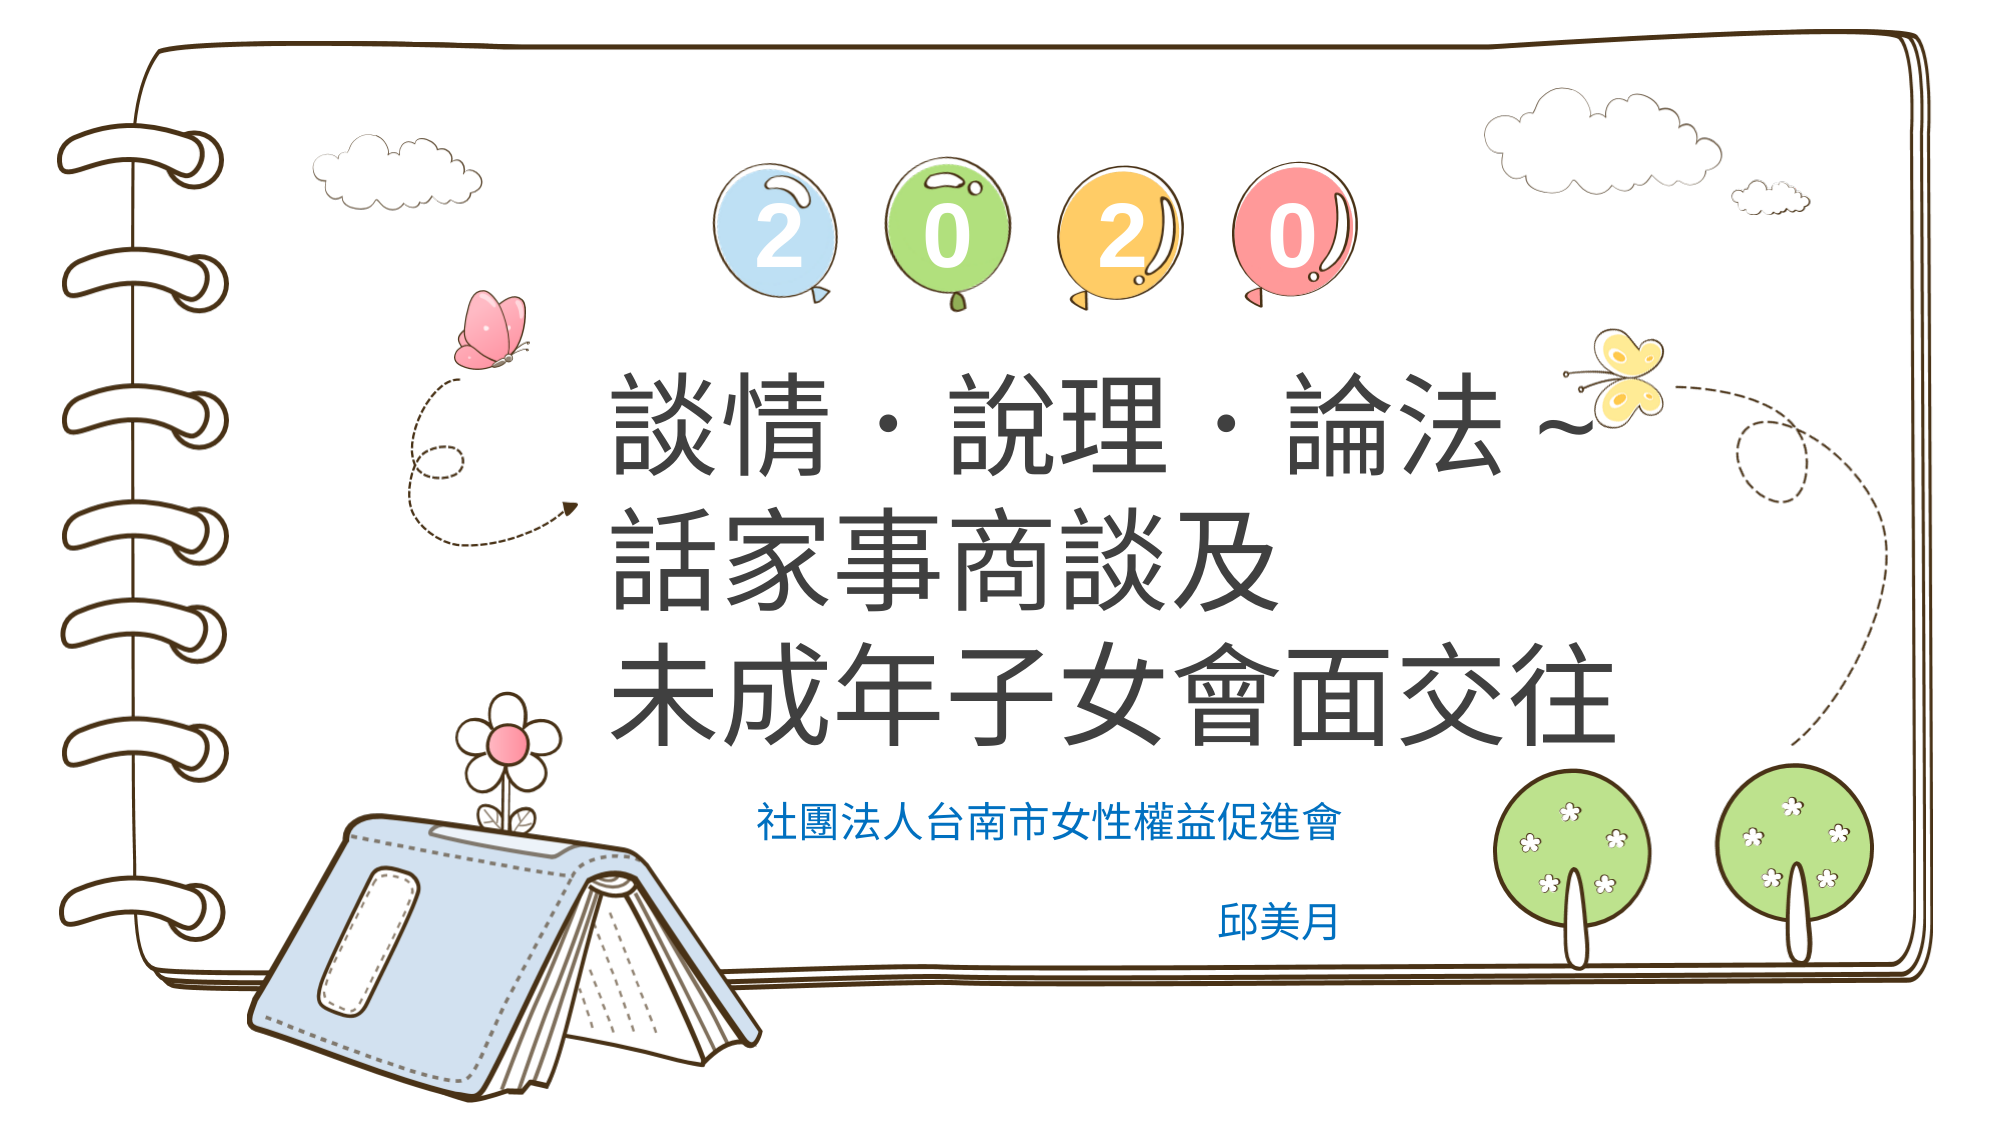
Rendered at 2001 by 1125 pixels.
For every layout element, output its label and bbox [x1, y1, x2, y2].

text_box [1231, 161, 1358, 308]
text_box [56, 28, 1934, 994]
picture [408, 378, 578, 548]
picture [1547, 306, 1962, 752]
text_box [1057, 165, 1184, 311]
picture [1482, 84, 1845, 215]
text_box [870, 144, 1030, 324]
picture [1493, 763, 1874, 972]
picture [247, 691, 764, 1103]
picture [454, 290, 530, 370]
picture [303, 125, 504, 221]
text_box [702, 152, 850, 319]
